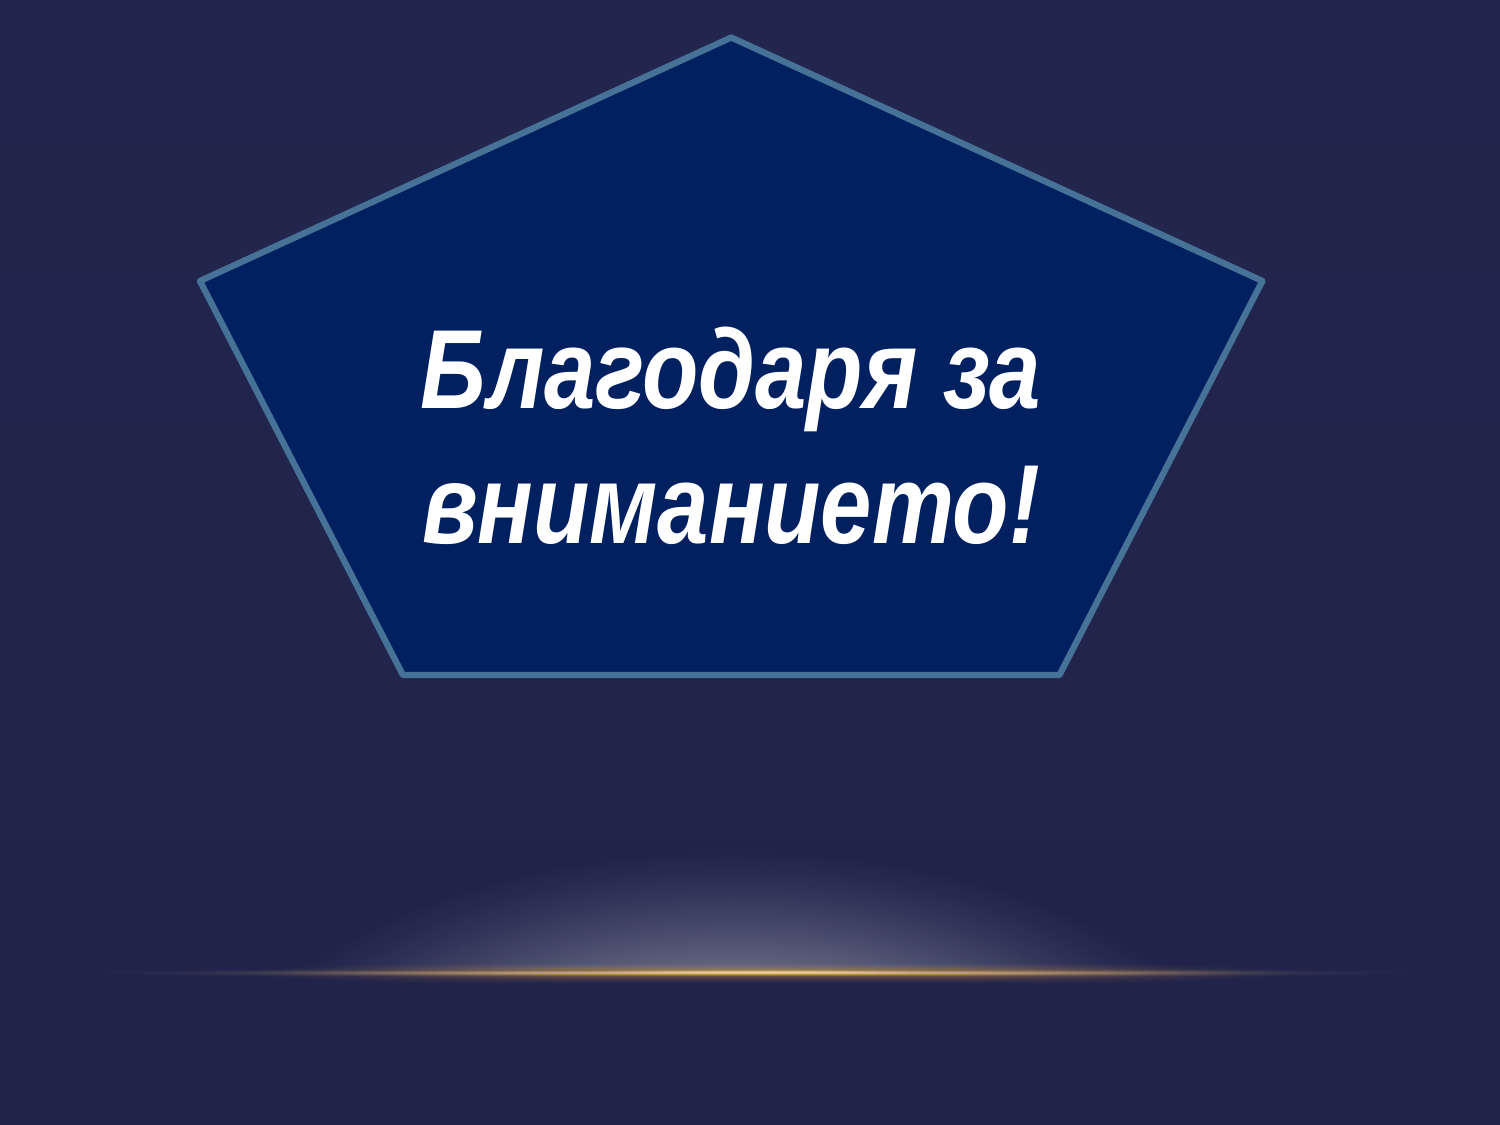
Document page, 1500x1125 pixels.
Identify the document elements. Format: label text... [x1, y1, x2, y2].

picture [0, 0, 1500, 1125]
text_box Благодаря за вниманието! [199, 37, 1263, 675]
